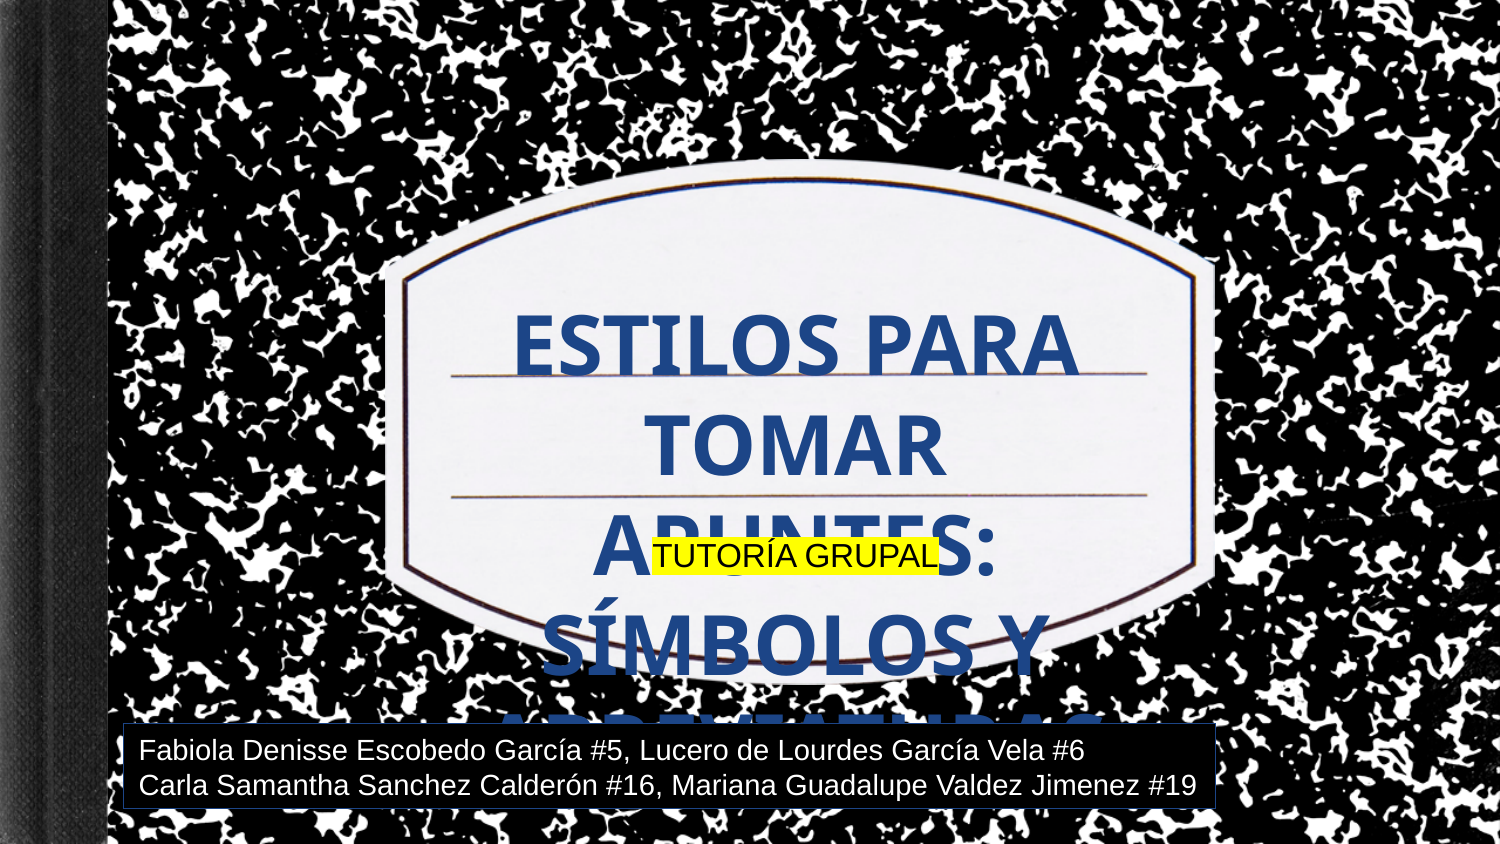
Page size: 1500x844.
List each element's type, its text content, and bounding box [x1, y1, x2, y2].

text_box Fabiola Denisse Escobedo García #5, Lucero de Lourdes García Vela #6 Carla Samantha Sanchez Calderón #16, Mariana Guadalupe Valdez Jimenez #19 [123, 723, 1216, 809]
title ESTILOS PARA TOMAR APUNTES: SÍMBOLOS Y ABREVIATURAS [448, 291, 1143, 482]
text_box TUTORÍA GRUPAL [551, 526, 1040, 582]
picture [0, 0, 1500, 844]
